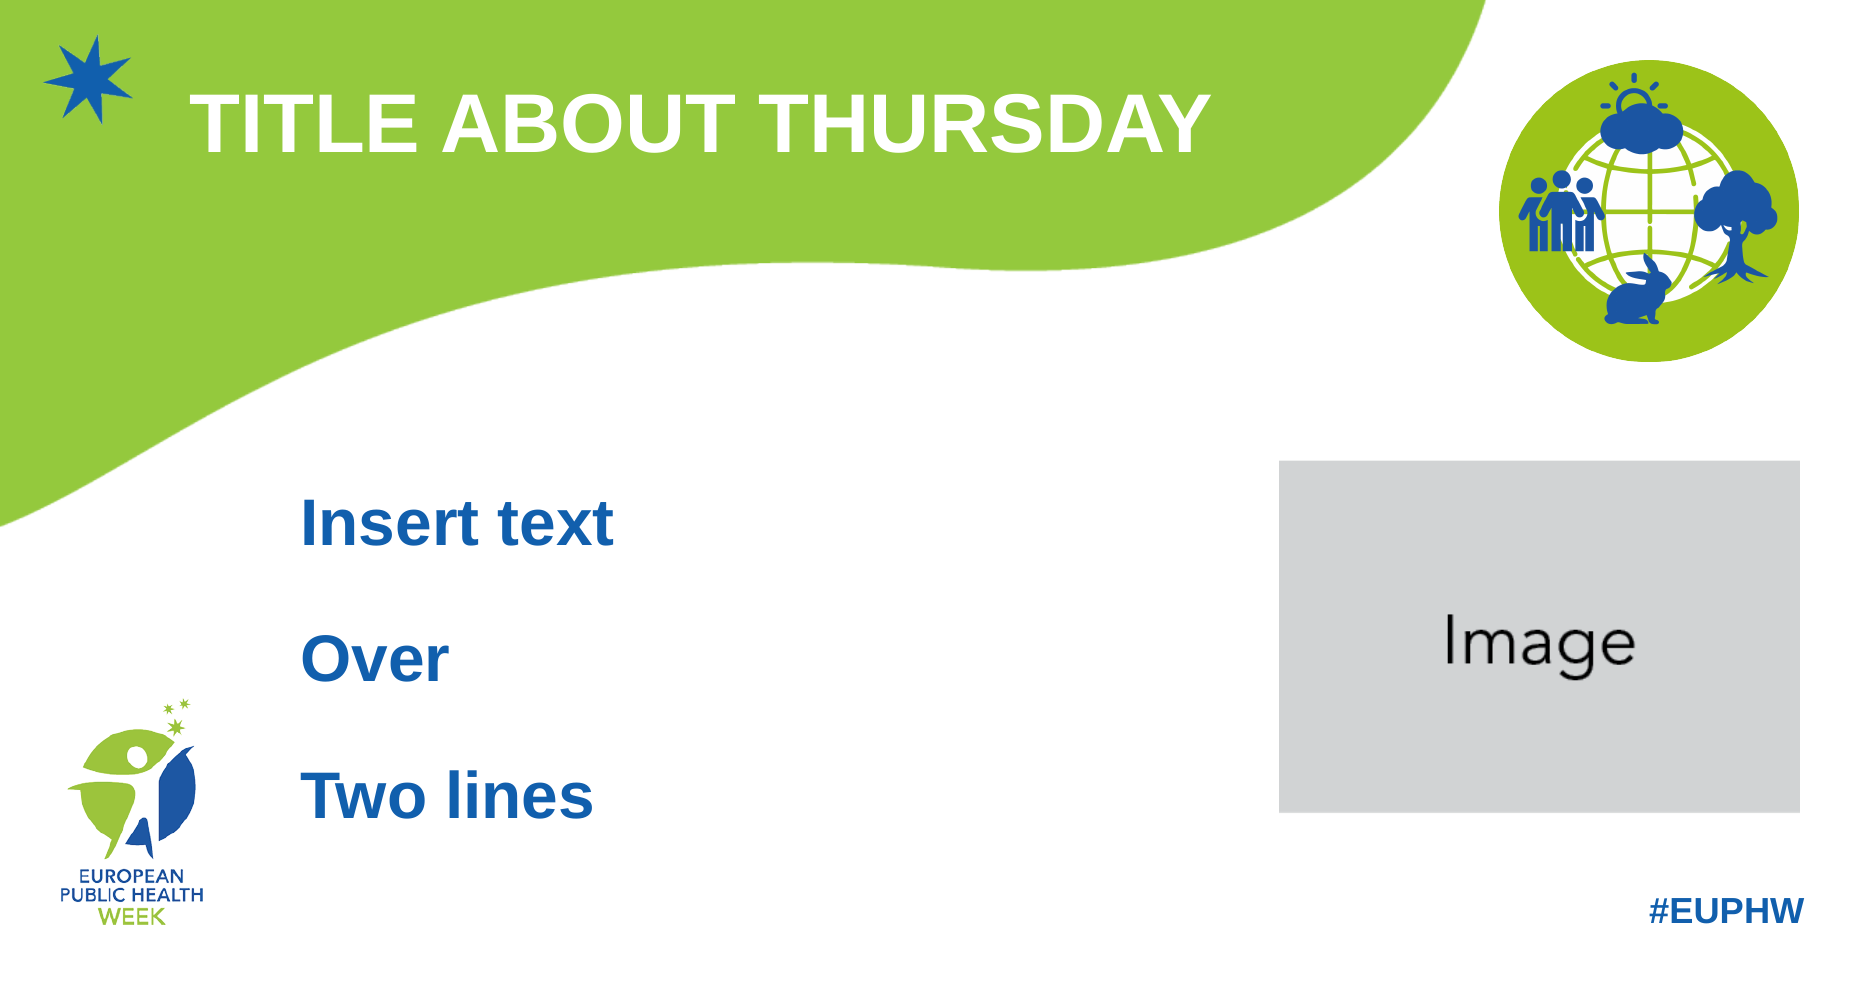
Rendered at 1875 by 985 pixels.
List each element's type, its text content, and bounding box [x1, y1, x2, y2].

picture [53, 691, 209, 933]
picture [0, 0, 1800, 819]
text_box Insert text Over Two lines [285, 546, 1218, 883]
text_box #EUPHW [1471, 872, 1820, 963]
